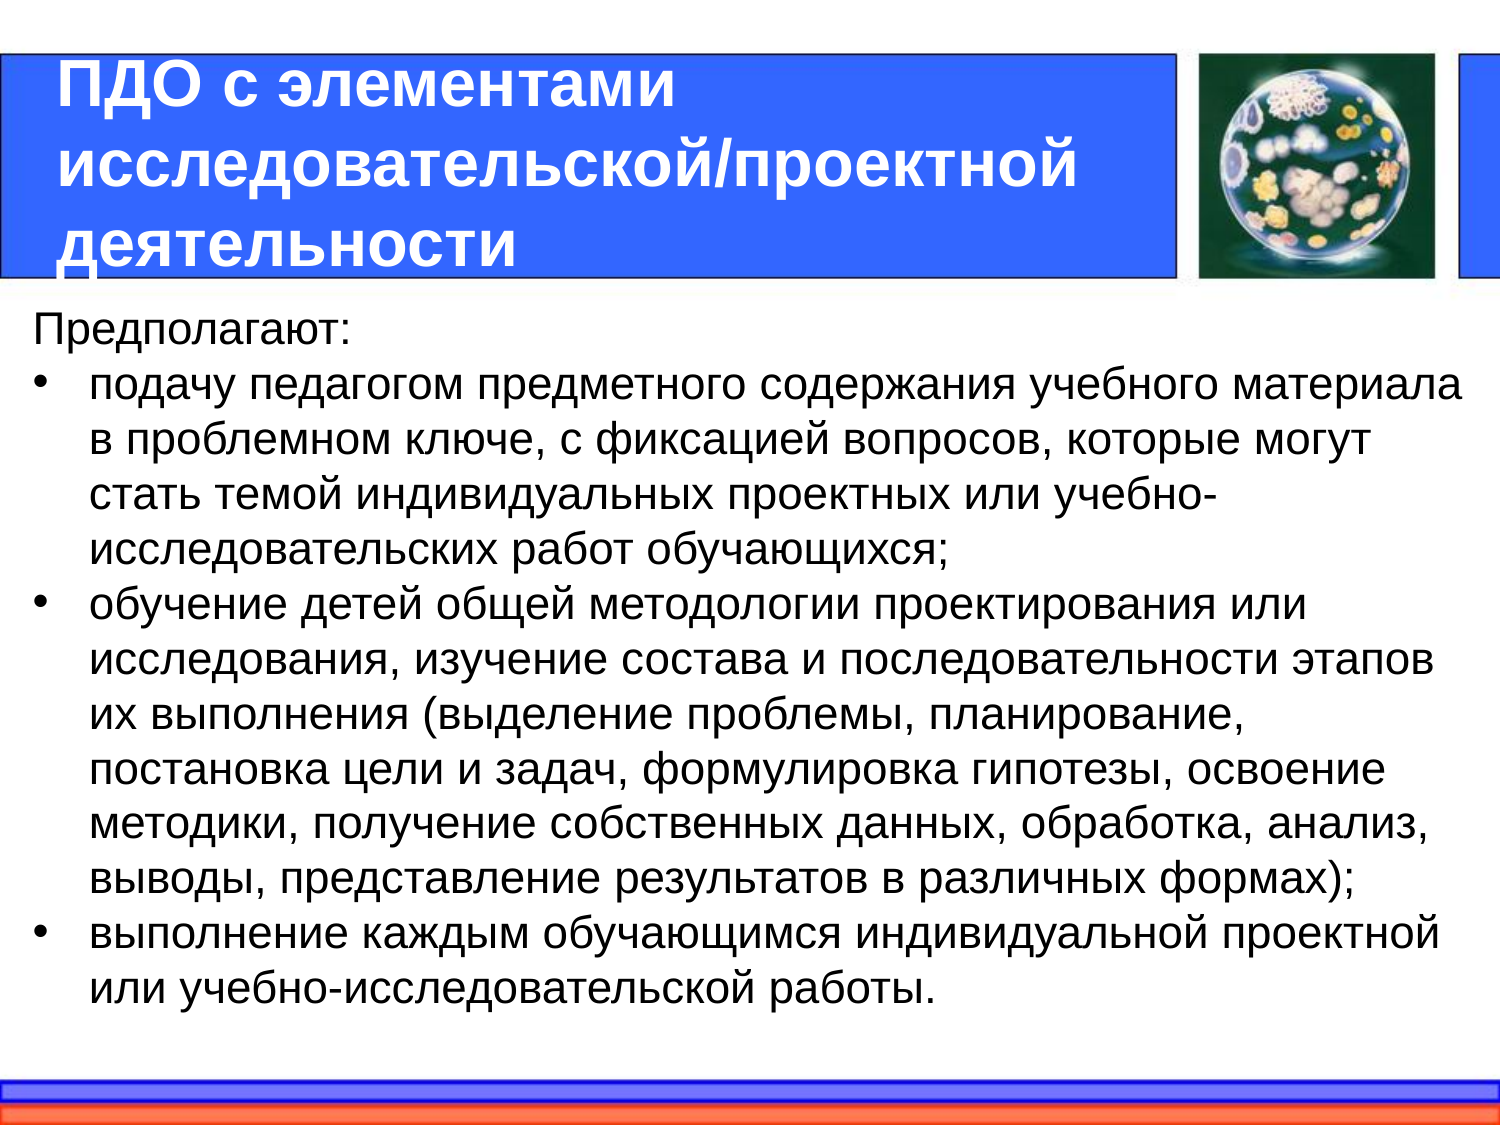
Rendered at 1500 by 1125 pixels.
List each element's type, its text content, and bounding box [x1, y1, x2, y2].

title ПДО с элементами исследовательской/проектной деятельности [41, 66, 1106, 254]
list Предполагают: подачу педагогом предметного содержания учебного материала в проблемном ключе, с фиксацией вопросов, которые могут стать темой индивидуальных проектных или учебно-исследовательских работ обучающихся; обучение детей общей методологии проектирования или исследования, изучение состава и последовательности этапов их выполнения (выделение проблемы, планирование, постановка цели и задач, формулировка гипотезы, освоение методики, получение собственных данных, обработка, анализ, выводы, представление результатов в различных формах); выполнение каждым обучающимся индивидуальной проектной или учебно-исследовательской работы. [17, 290, 1500, 1034]
picture [0, 0, 1500, 1125]
